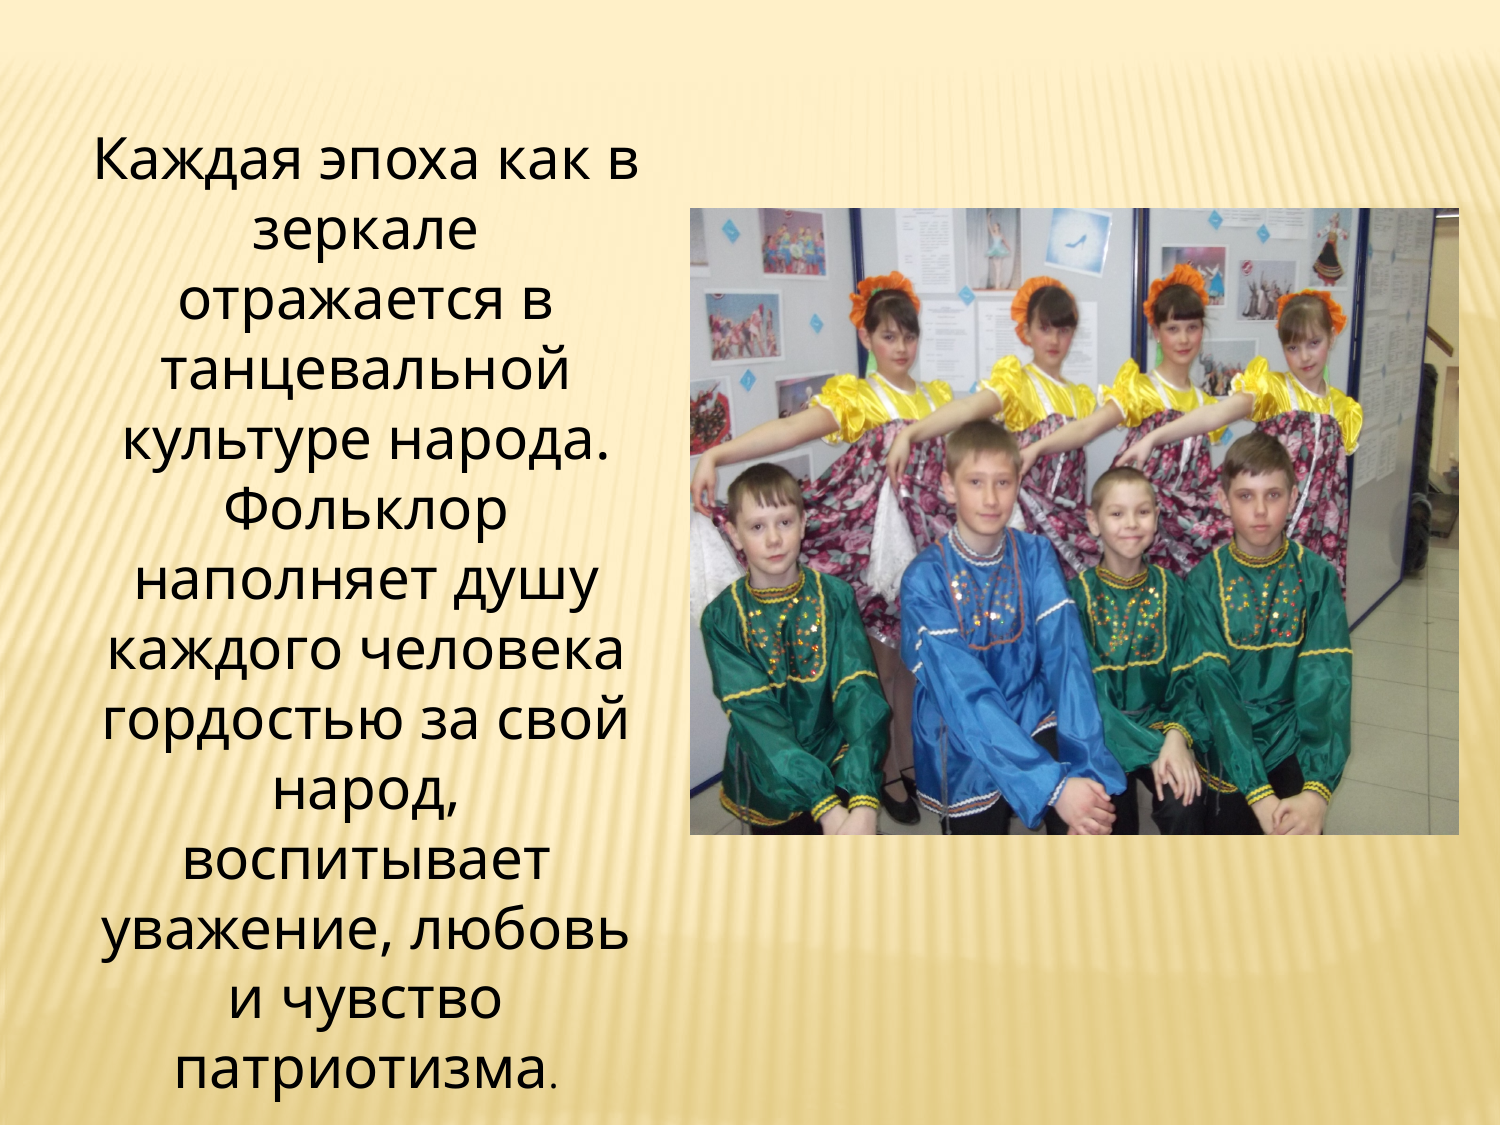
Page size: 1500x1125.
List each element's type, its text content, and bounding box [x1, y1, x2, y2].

text_box Каждая эпоха как в зеркале отражается в танцевальной культуре народа. Фольклор наполняет душу каждого человека гордостью за свой народ, воспитывает уважение, любовь и чувство патриотизма. [76, 113, 656, 1108]
picture [690, 207, 1459, 835]
